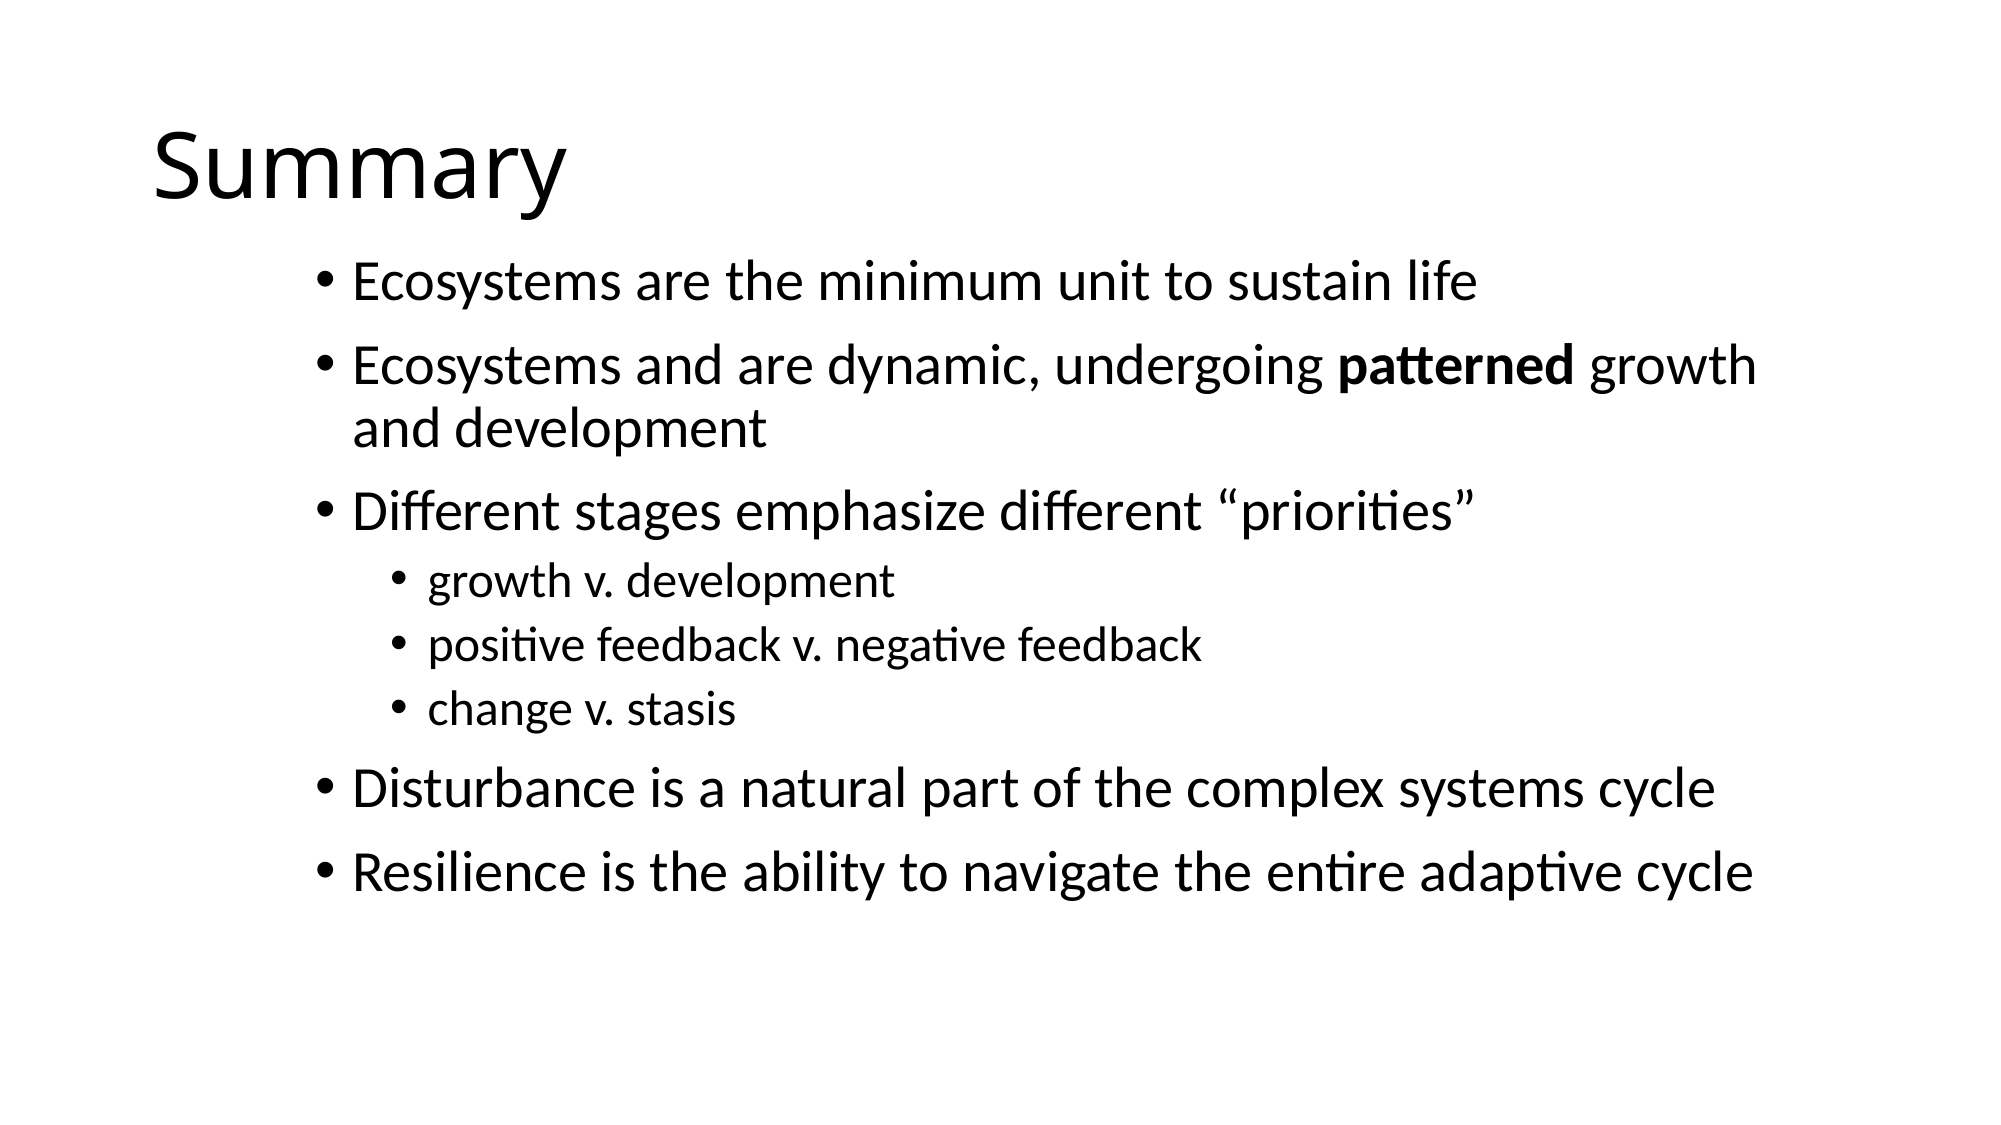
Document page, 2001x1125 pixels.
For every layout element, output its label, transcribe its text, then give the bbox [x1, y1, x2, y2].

title Summary [137, 59, 1863, 278]
list Ecosystems are the minimum unit to sustain life Ecosystems and are dynamic, undergoing patterned growth and development Different stages emphasize different “priorities” growth v. development positive feedback v. negative feedback change v. stasis Disturbance is a natural part of the complex systems cycle Resilience is the ability to navigate the entire adaptive cycle [300, 242, 1813, 986]
